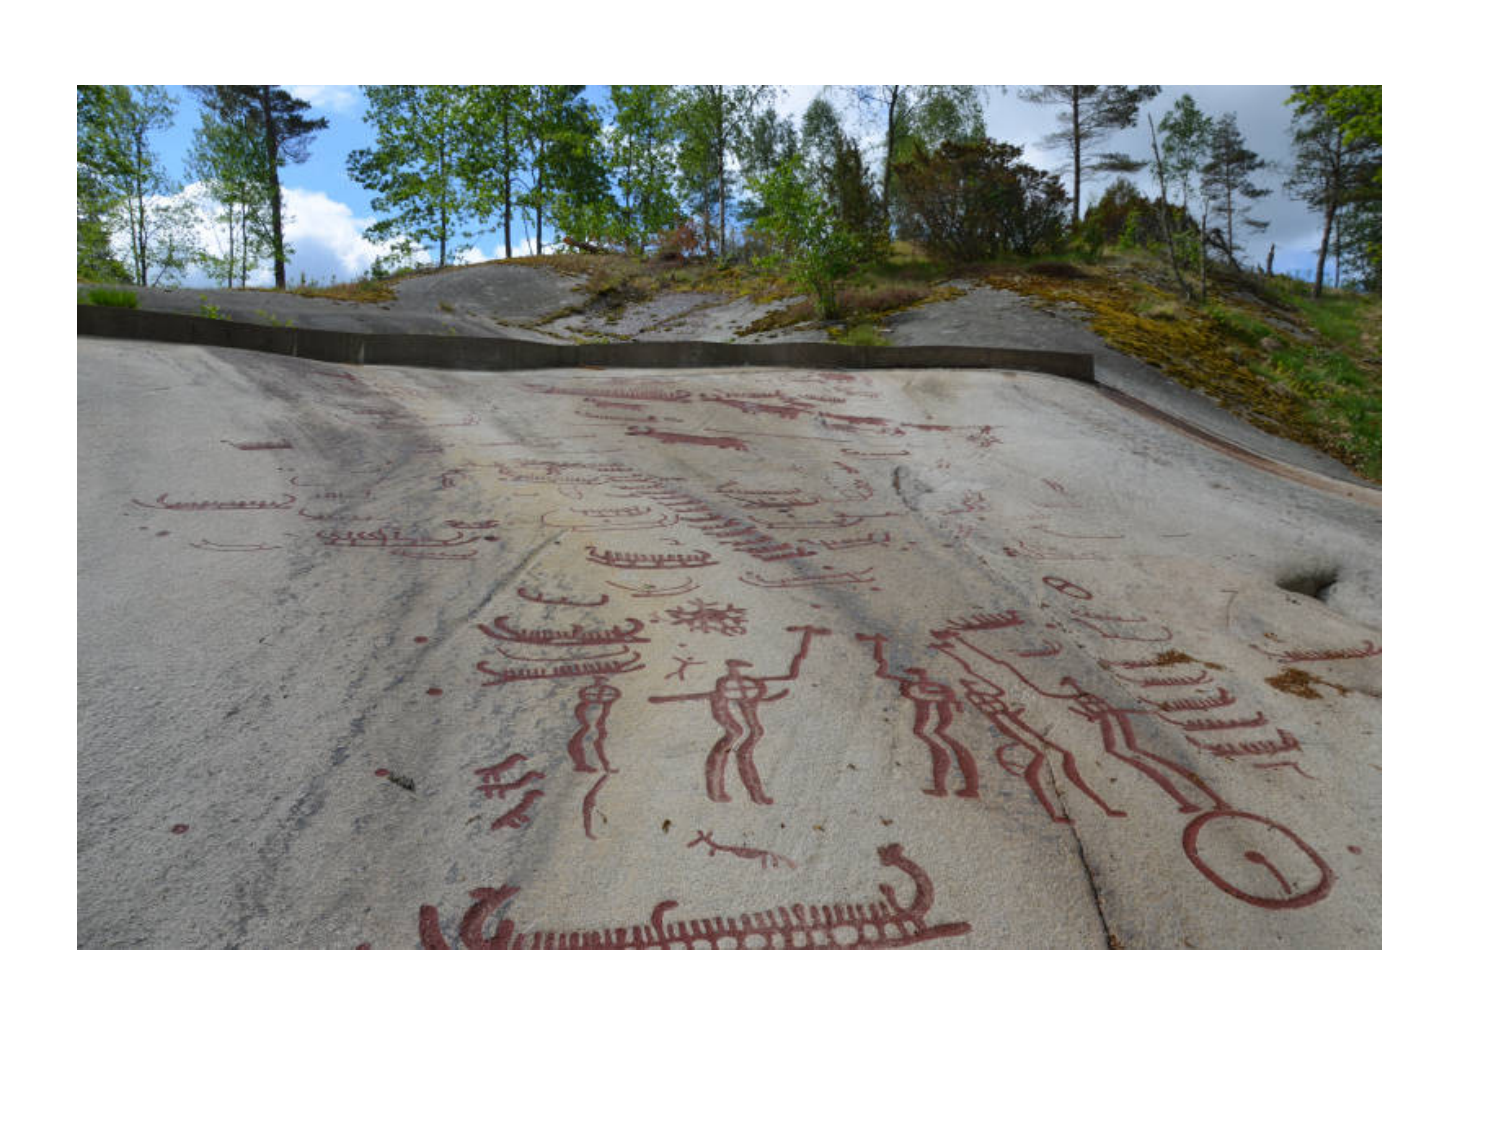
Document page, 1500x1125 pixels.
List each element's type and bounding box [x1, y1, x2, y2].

picture [77, 85, 1382, 950]
